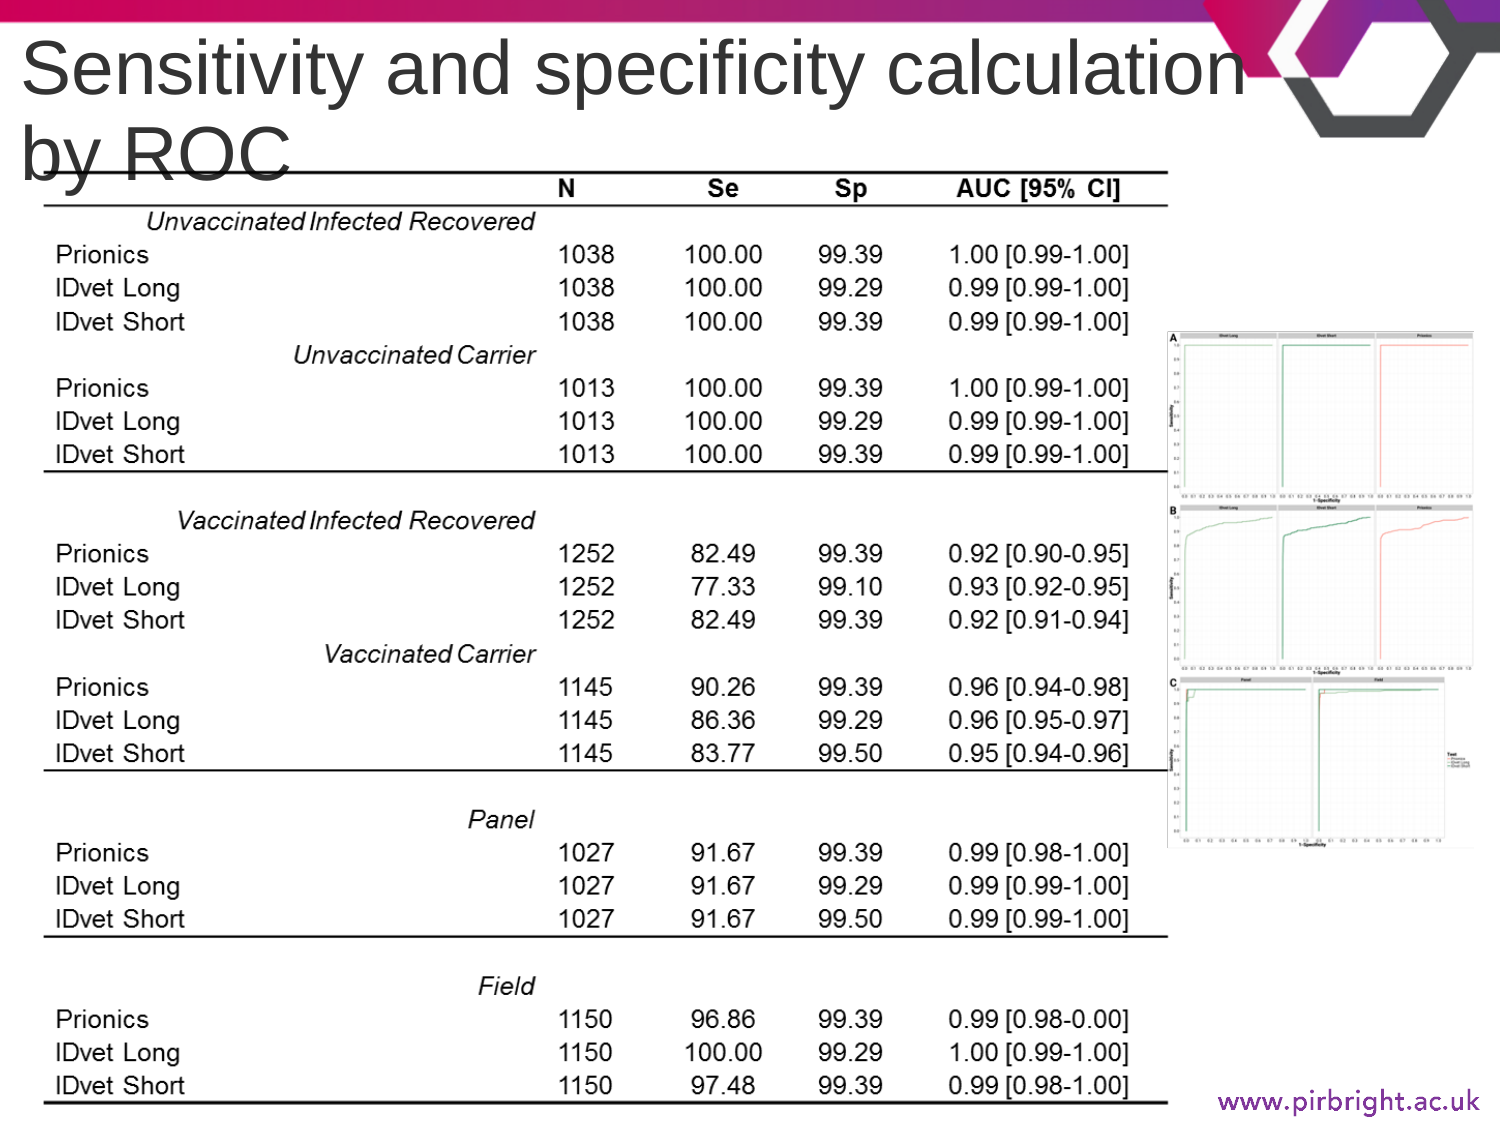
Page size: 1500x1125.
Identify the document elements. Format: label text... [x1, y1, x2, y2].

picture [1202, 1085, 1494, 1119]
title Sensitivity and specificity calculation by ROC [5, 17, 1356, 205]
picture [0, 0, 1500, 138]
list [43, 164, 1474, 1115]
